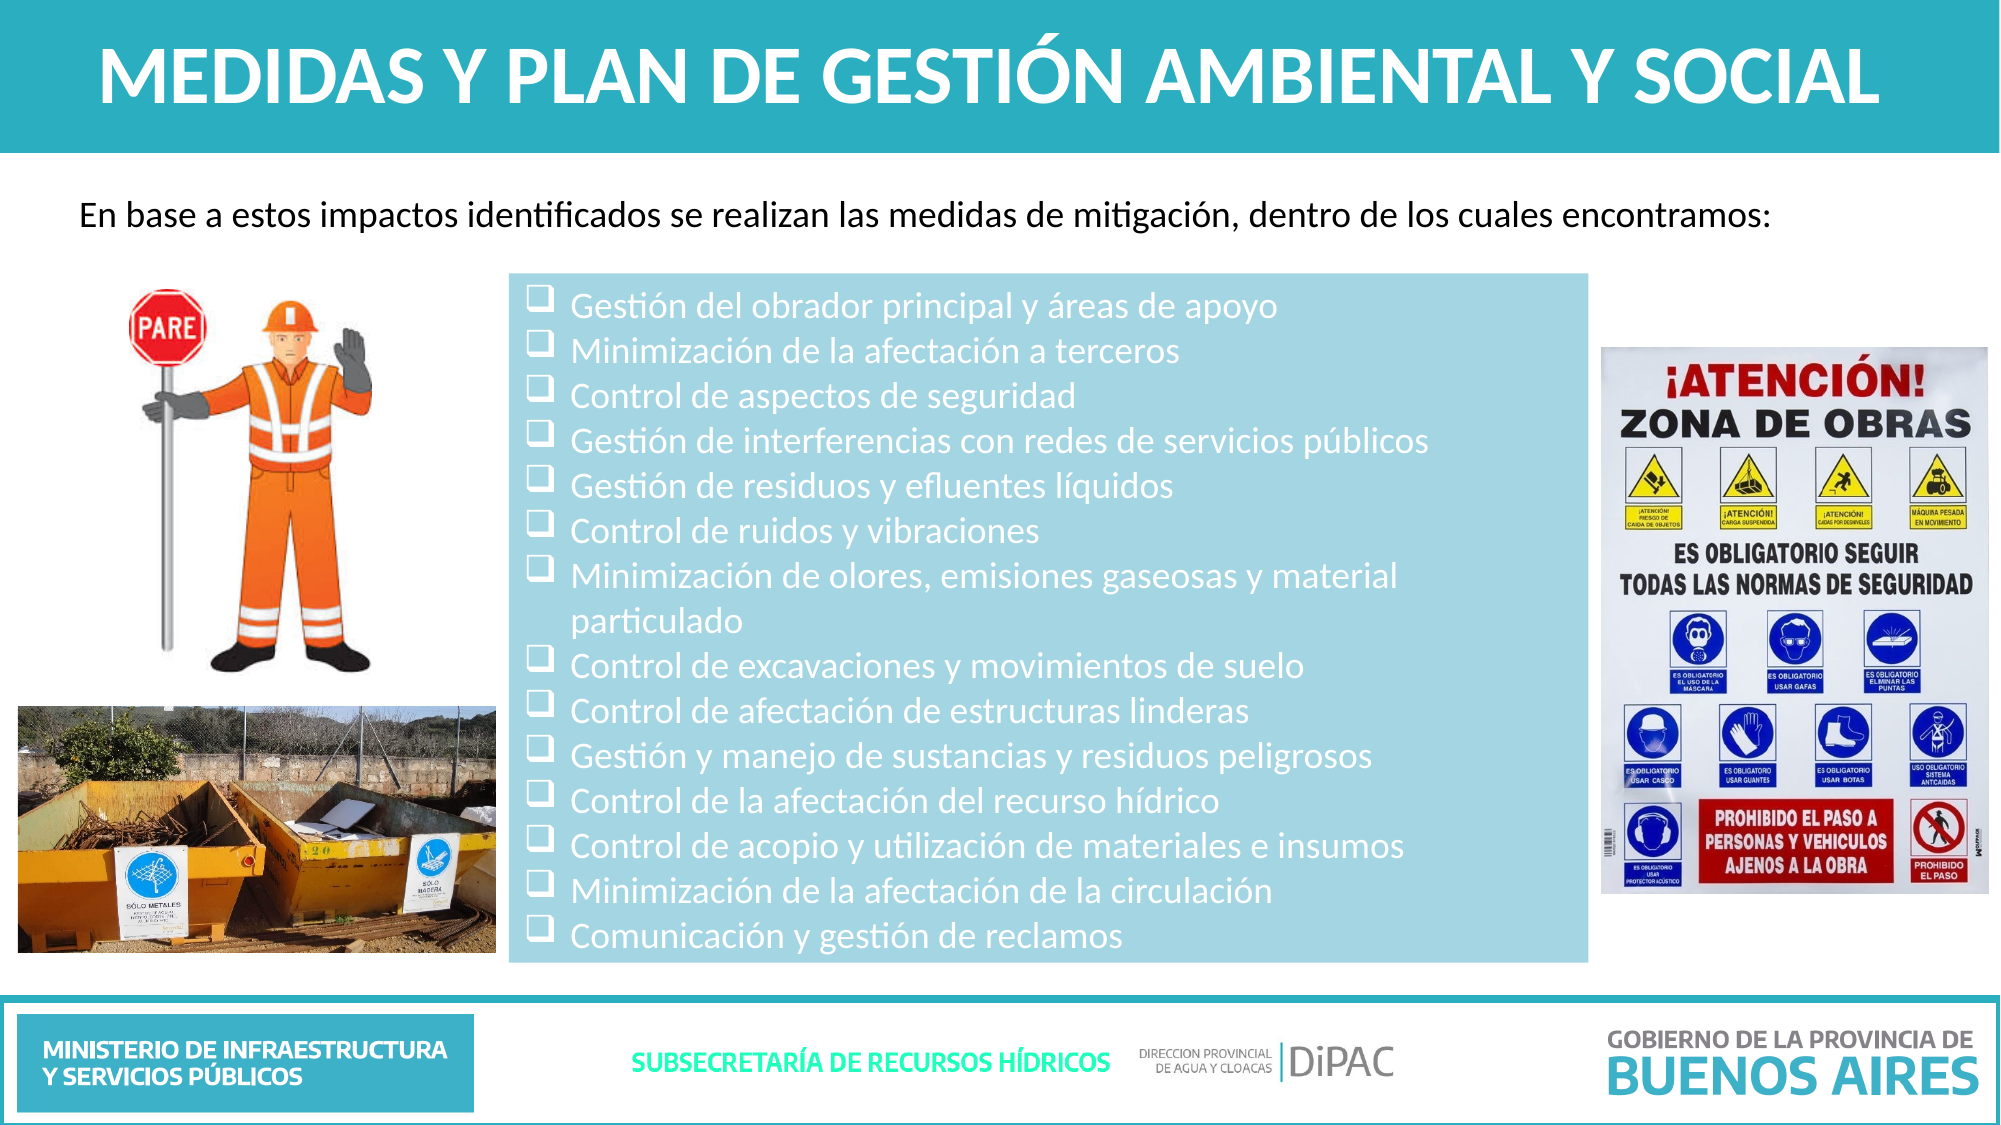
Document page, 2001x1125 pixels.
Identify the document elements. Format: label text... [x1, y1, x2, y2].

text_box En base a estos impactos identificados se realizan las medidas de mitigación, dentro de los cuales encontramos: [62, 180, 1965, 244]
text_box [0, 0, 2000, 155]
text_box Gestión del obrador principal y áreas de apoyo Minimización de la afectación a terceros Control de aspectos de seguridad Gestión de interferencias con redes de servicios públicos Gestión de residuos y efluentes líquidos Control de ruidos y vibraciones Minimización de olores, emisiones gaseosas y material particulado Control de excavaciones y movimientos de suelo Control de afectación de estructuras linderas Gestión y manejo de sustancias y residuos peligrosos Control de la afectación del recurso hídrico Control de acopio y utilización de materiales e insumos Minimización de la afectación de la circulación Comunicación y gestión de reclamos [508, 273, 1589, 963]
picture [1601, 347, 1989, 895]
picture [129, 289, 372, 677]
text_box [0, 997, 2000, 1125]
picture [1601, 1013, 1984, 1112]
text_box MEDIDAS Y PLAN DE GESTIÓN AMBIENTAL Y SOCIAL [16, 12, 1963, 210]
picture [17, 706, 497, 953]
picture [1126, 1031, 1408, 1093]
picture [16, 1012, 474, 1113]
picture [631, 1047, 1110, 1078]
